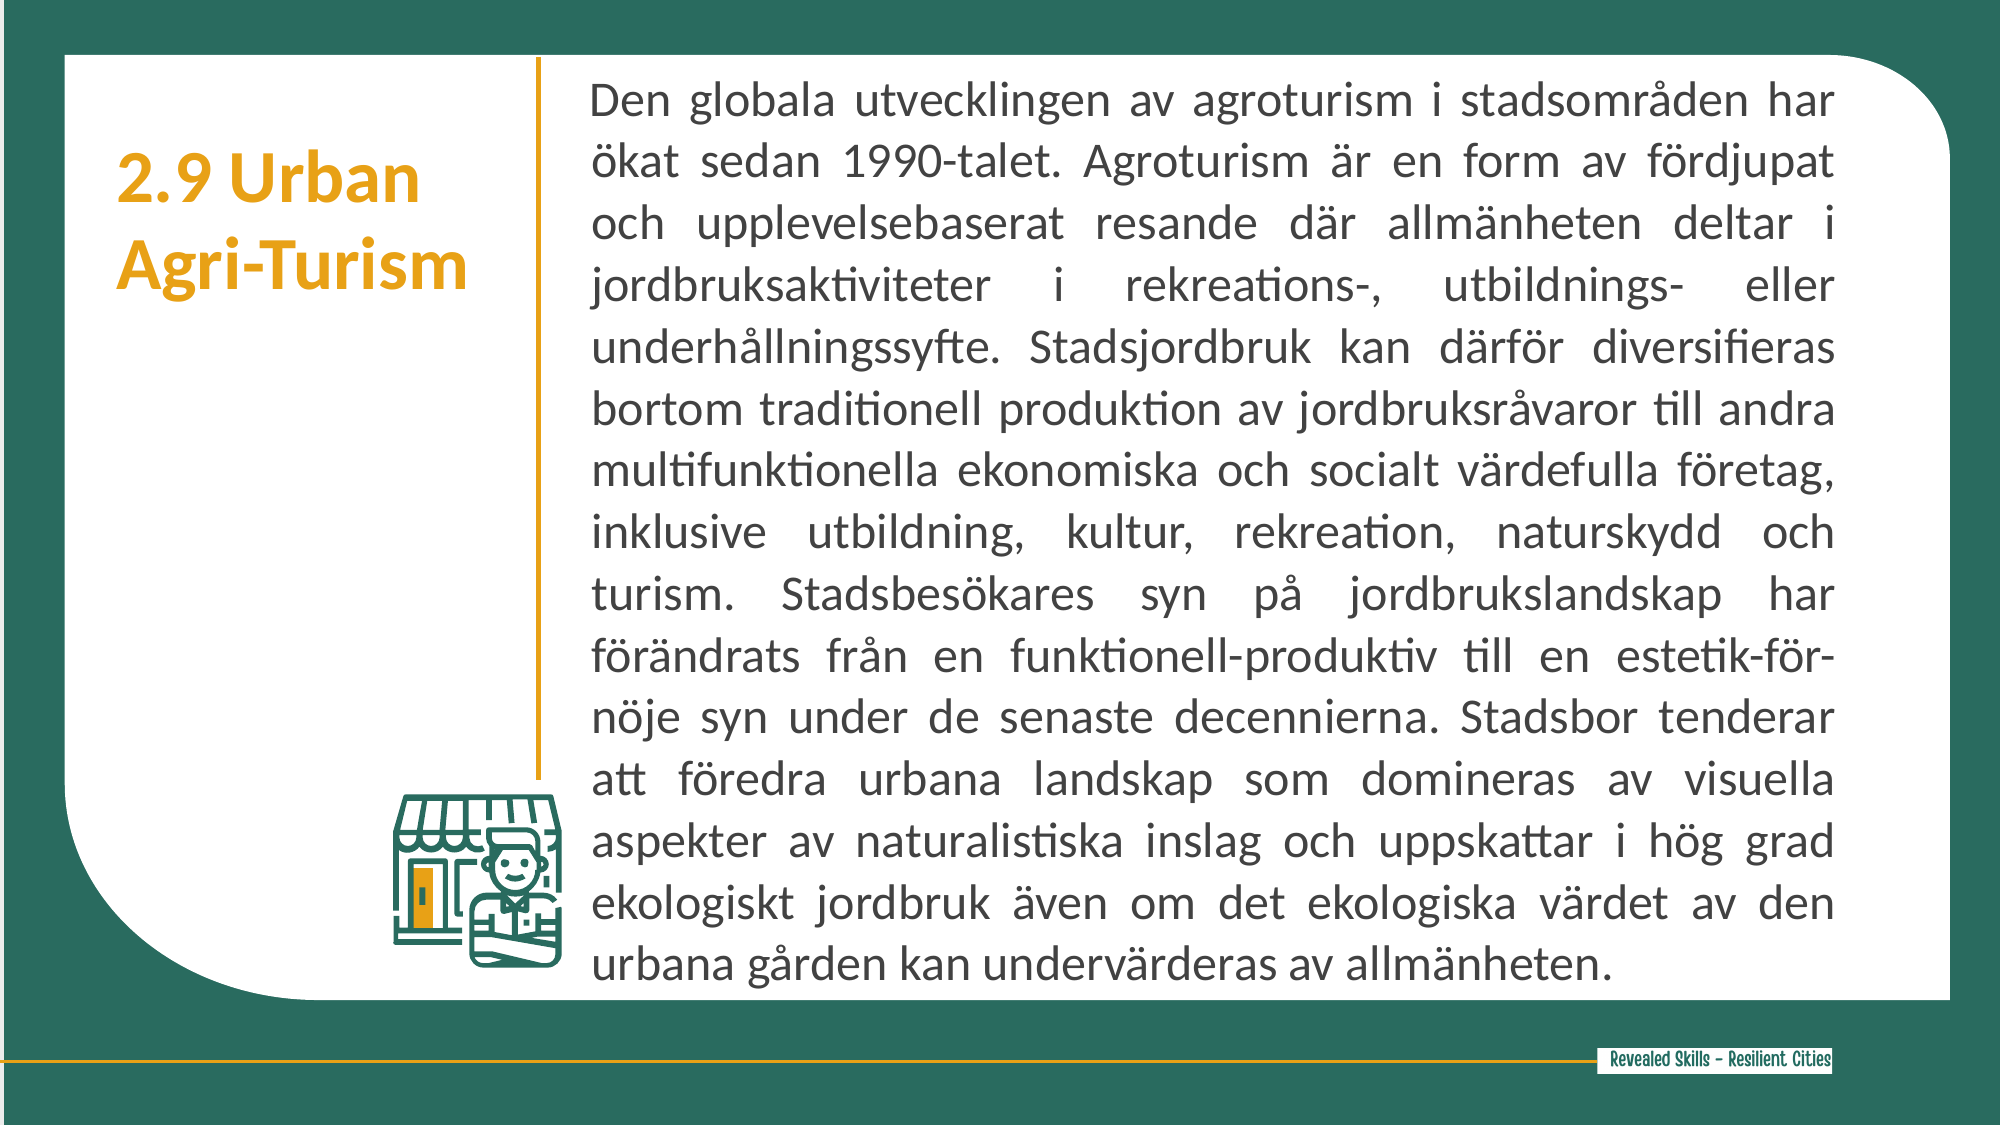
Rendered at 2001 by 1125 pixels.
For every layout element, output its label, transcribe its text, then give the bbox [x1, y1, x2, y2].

picture [1597, 1048, 1833, 1074]
list Den globala utvecklingen av agroturism i stadsområden har ökat sedan 1990-talet. Agroturism är en form av fördjupat och upplevelsebaserat resande där allmänheten deltar i jordbruksaktiviteter i rekreations-, utbildnings- eller underhållningssyfte. Stadsjordbruk kan därför diversifieras bortom traditionell produktion av jordbruksråvaror till andra multifunktionella ekonomiska och socialt värdefulla företag, inklusive utbildning, kultur, rekreation, naturskydd och turism. Stadsbesökares syn på jordbrukslandskap har förändrats från en funktionell-produktiv till en estetik-för-nöje syn under de senaste decennierna. Stadsbor tenderar att föredra urbana landskap som domineras av visuella aspekter av naturalistiska inslag och uppskattar i hög grad ekologiskt jordbruk även om det ekologiska värdet av den urbana gården kan undervärderas av allmänheten. [574, 56, 1852, 1017]
list 2.9 Urban Agri-Turism [100, 124, 526, 781]
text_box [392, 794, 562, 968]
